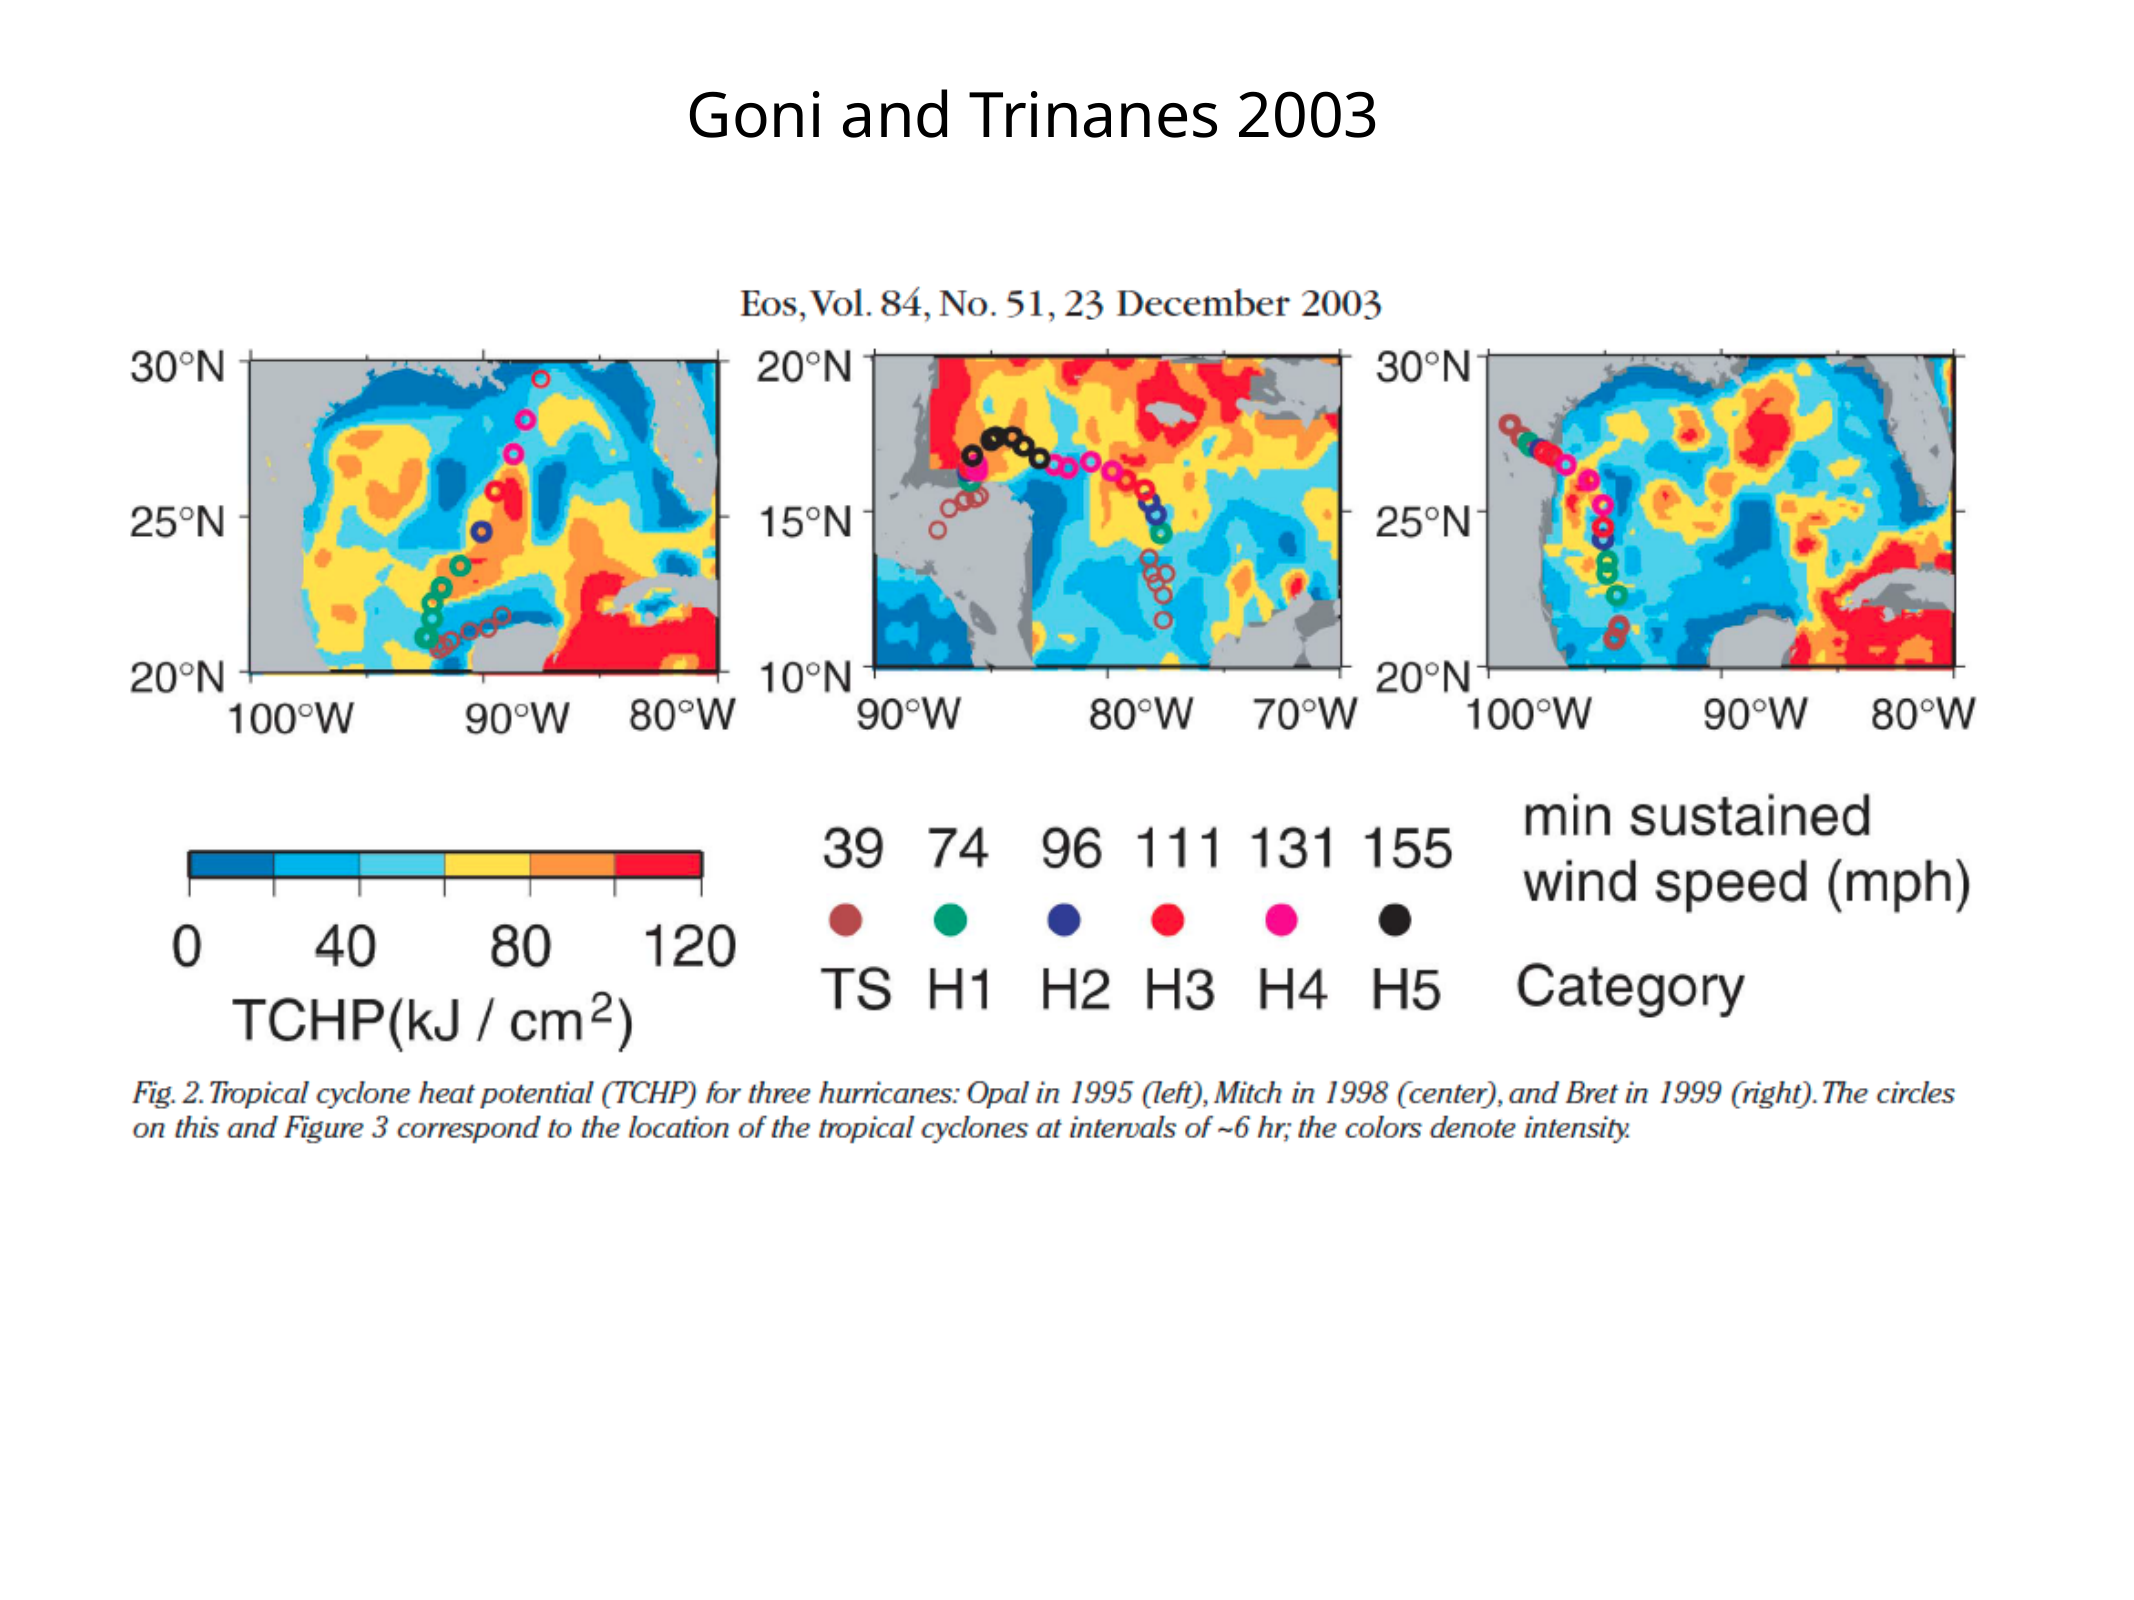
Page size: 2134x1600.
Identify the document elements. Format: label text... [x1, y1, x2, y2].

picture [58, 226, 2075, 1149]
text_box Goni and Trinanes 2003 [678, 66, 1405, 159]
